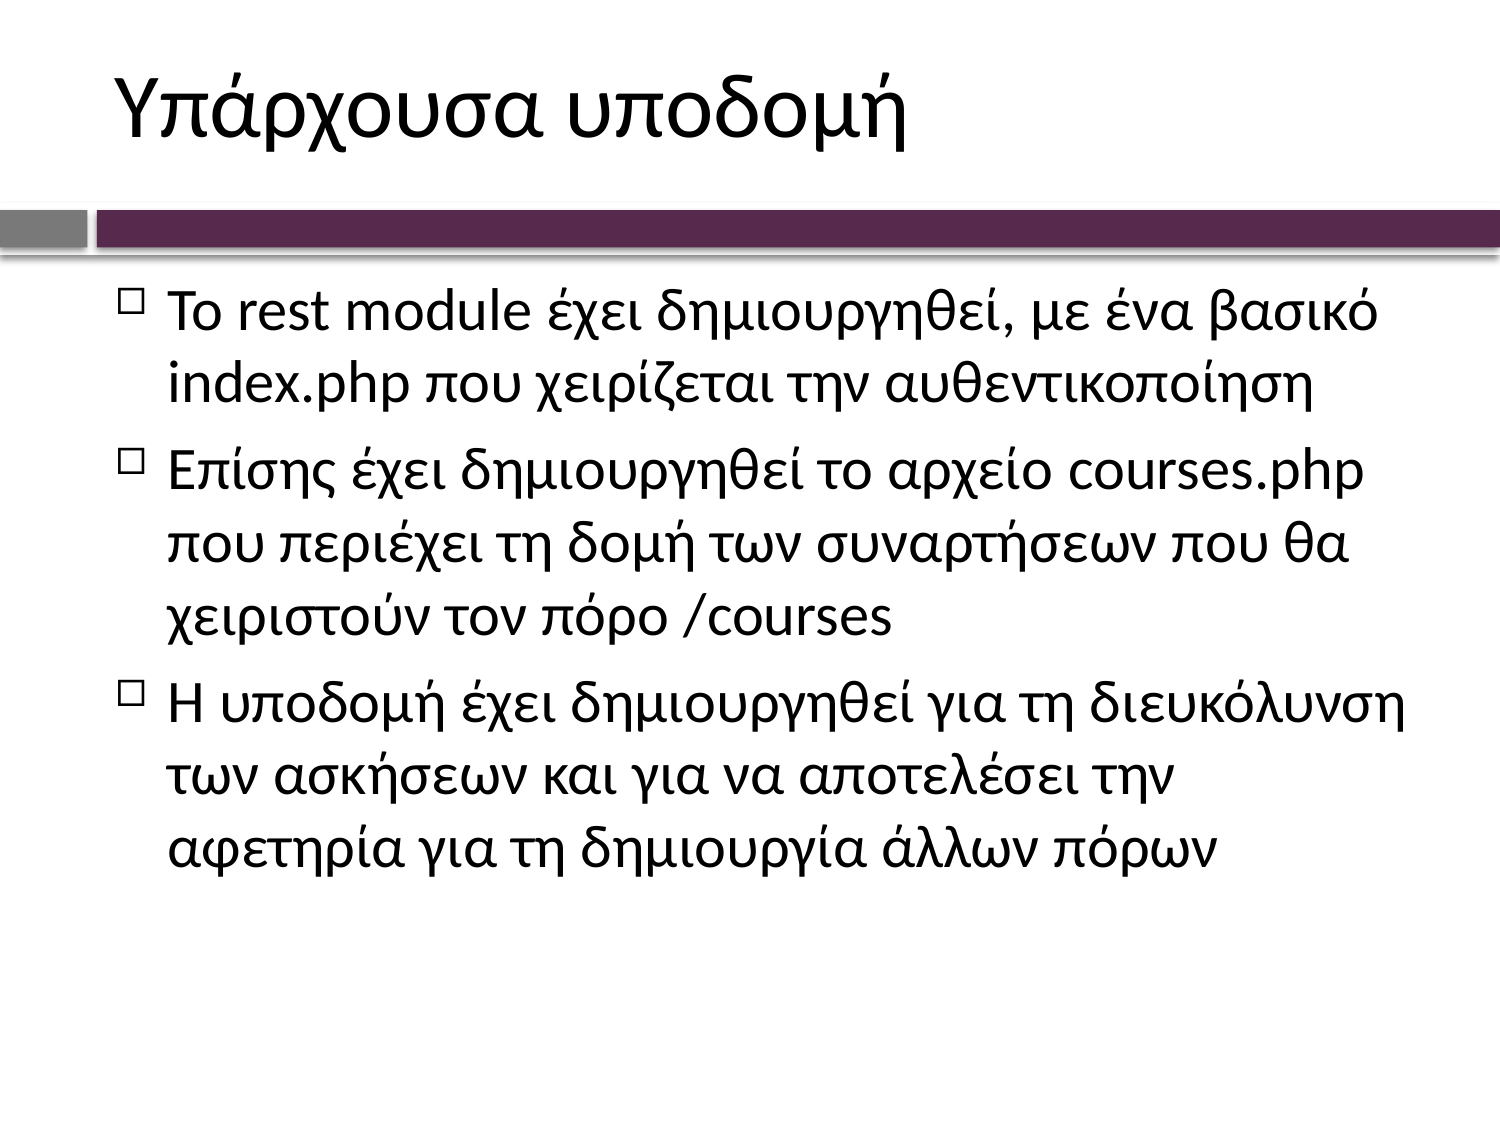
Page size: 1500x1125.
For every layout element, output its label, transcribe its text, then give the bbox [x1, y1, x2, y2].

title Υπάρχουσα υποδομή [100, 19, 1438, 182]
list Το rest module έχει δημιουργηθεί, με ένα βασικό index.php που χειρίζεται την αυθεντικοποίηση Επίσης έχει δημιουργηθεί το αρχείο courses.php που περιέχει τη δομή των συναρτήσεων που θα χειριστούν τον πόρο /courses Η υποδομή έχει δημιουργηθεί για τη διευκόλυνση των ασκήσεων και για να αποτελέσει την αφετηρία για τη δημιουργία άλλων πόρων [100, 262, 1438, 1000]
